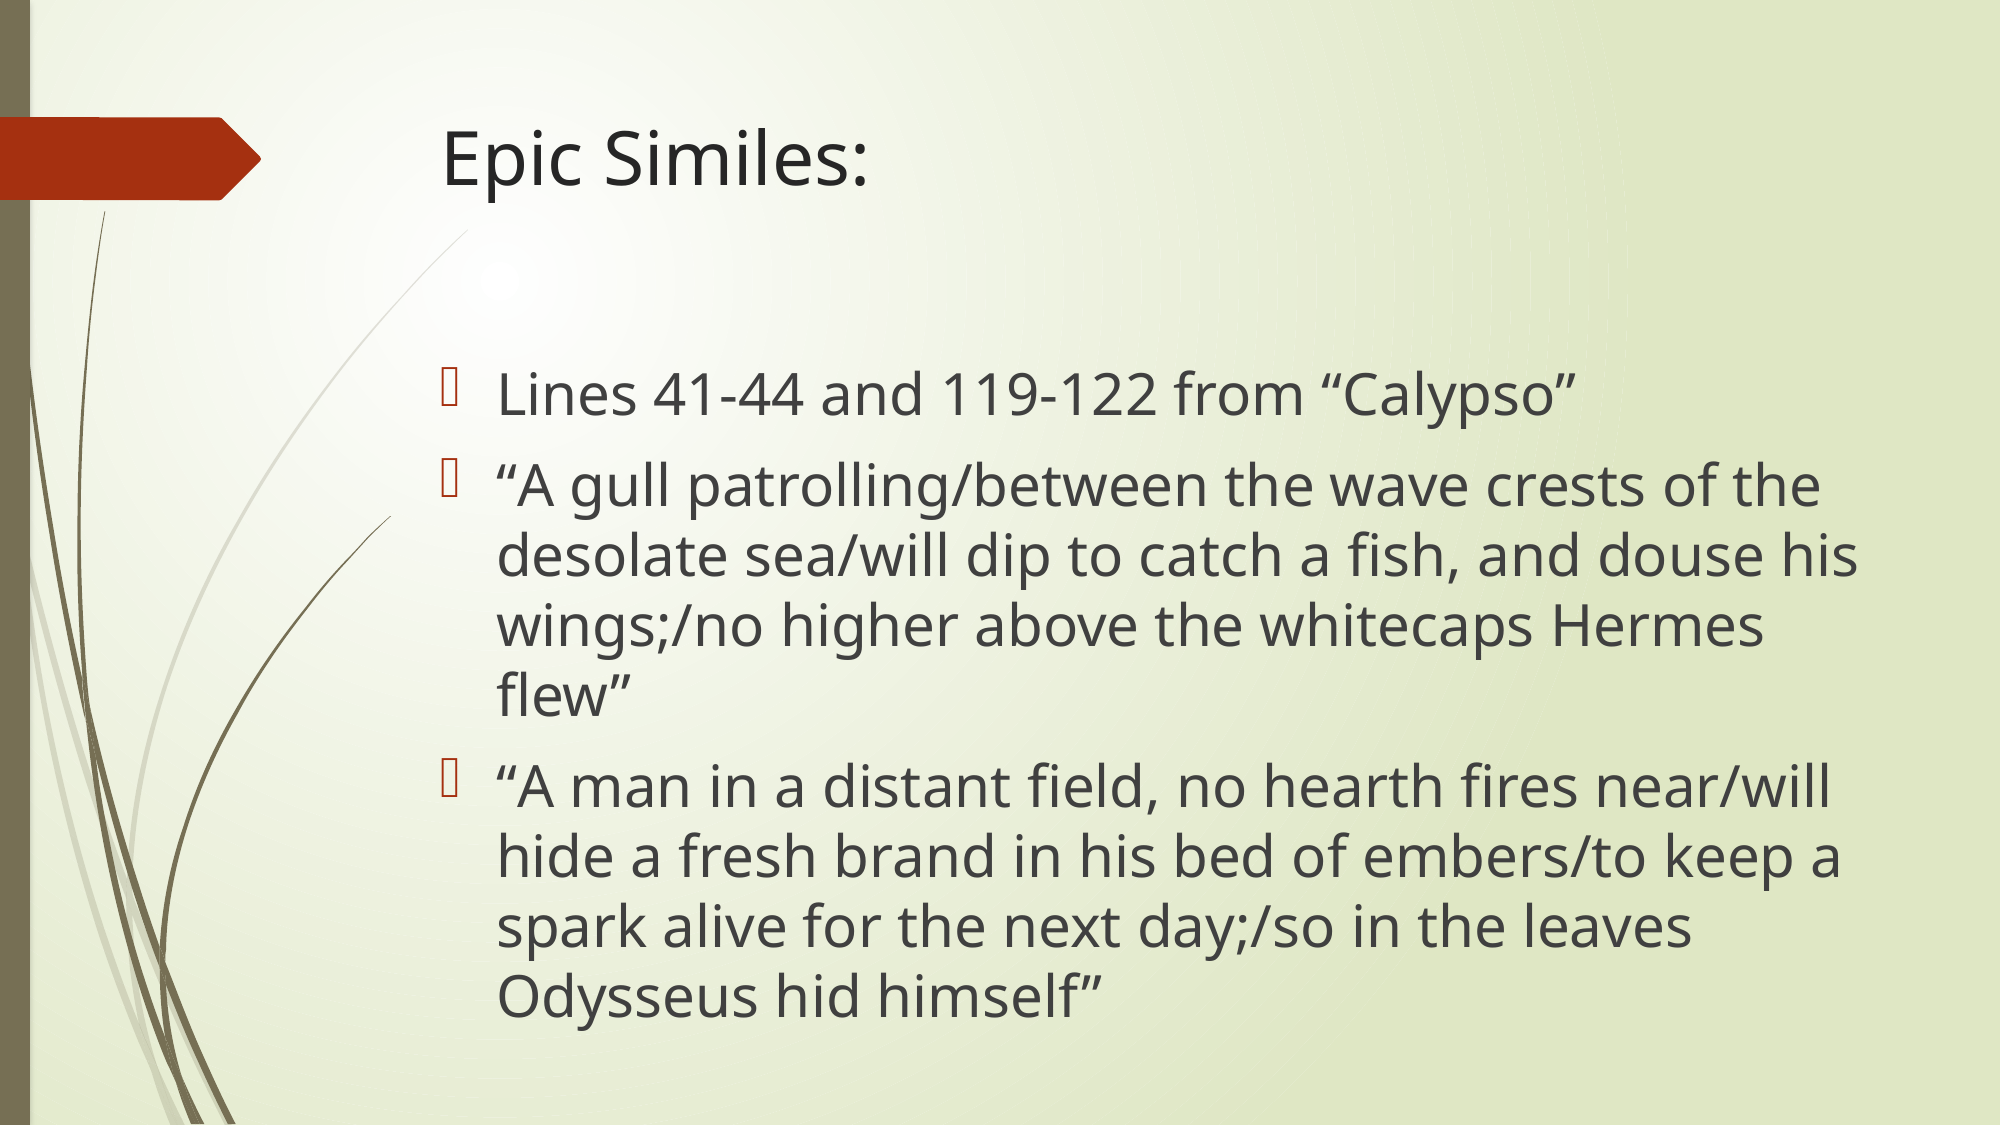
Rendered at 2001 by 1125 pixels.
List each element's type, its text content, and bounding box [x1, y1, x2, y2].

list Lines 41-44 and 119-122 from “Calypso” “A gull patrolling/between the wave crests of the desolate sea/will dip to catch a fish, and douse his wings;/no higher above the whitecaps Hermes flew” “A man in a distant field, no hearth fires near/will hide a fresh brand in his bed of embers/to keep a spark alive for the next day;/so in the leaves Odysseus hid himself” [424, 350, 1888, 970]
title Epic Similes: [425, 102, 1888, 313]
